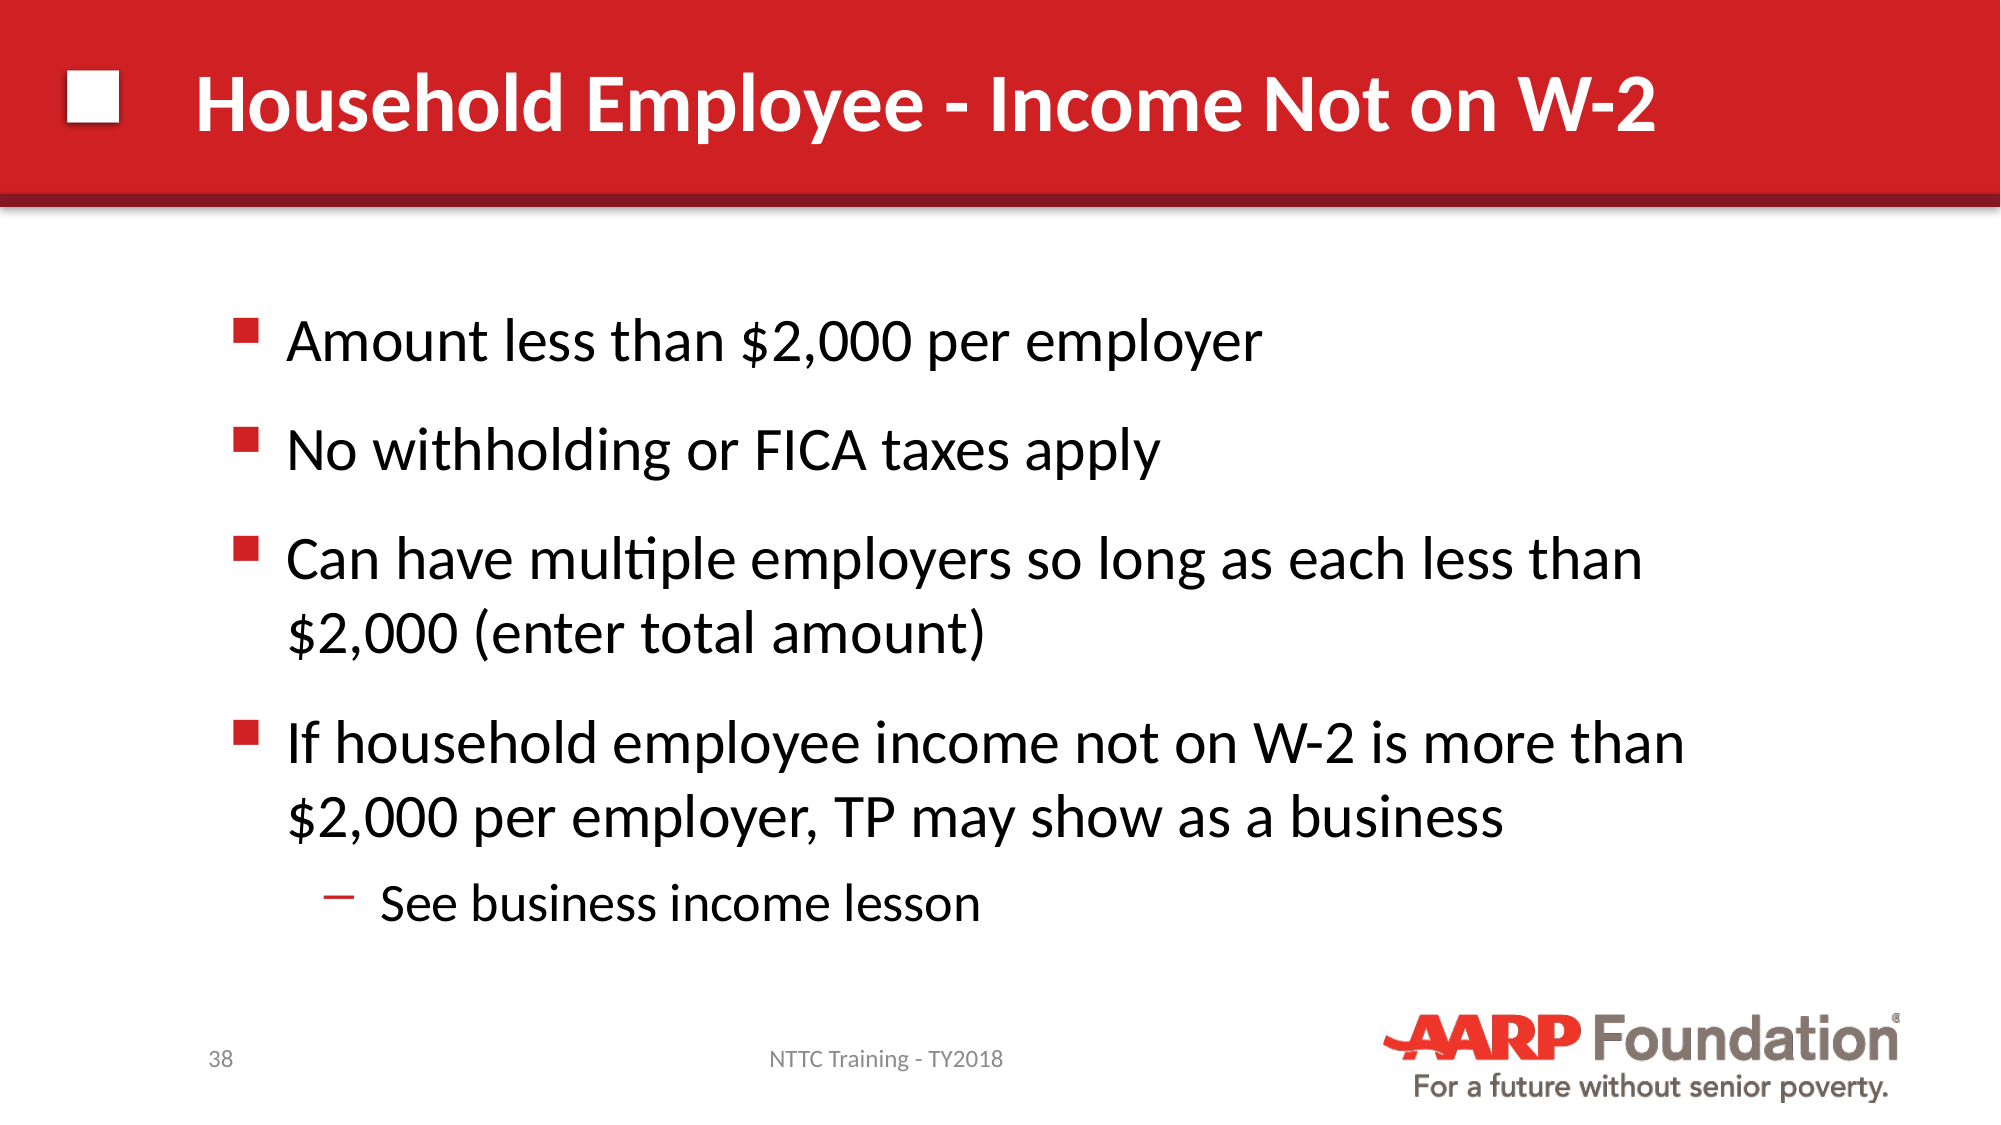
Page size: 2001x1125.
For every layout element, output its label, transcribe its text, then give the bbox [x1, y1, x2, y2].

title Household Employee - Income Not on W-2 [174, 4, 1775, 193]
footer NTTC Training - TY2018 [570, 1027, 1204, 1088]
list Amount less than $2,000 per employer No withholding or FICA taxes apply Can have multiple employers so long as each less than $2,000 (enter total amount) If household employee income not on W-2 is more than $2,000 per employer, TP may show as a business See business income lesson [209, 288, 1810, 949]
slide_number 38 [99, 1027, 254, 1088]
